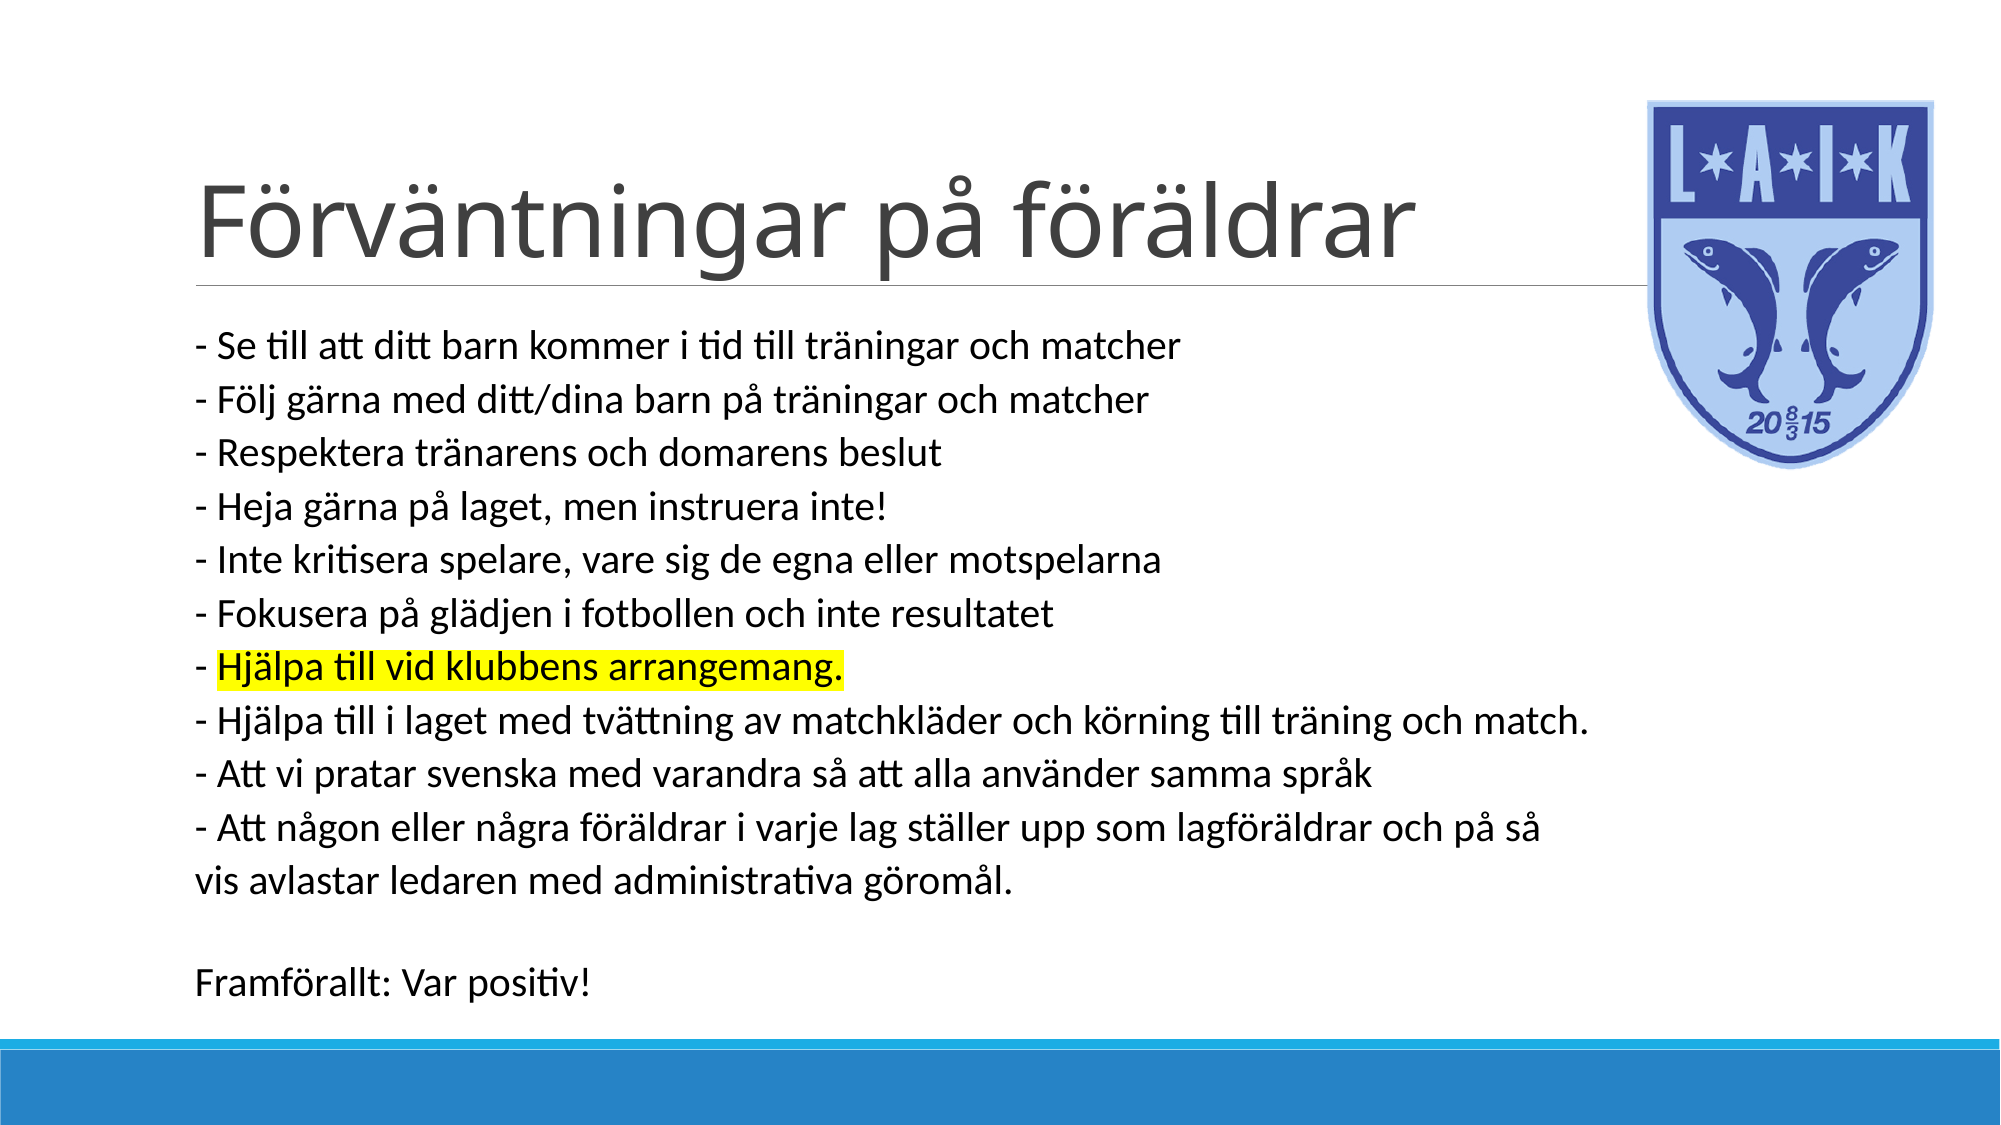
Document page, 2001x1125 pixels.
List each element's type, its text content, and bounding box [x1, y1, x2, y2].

picture [1460, 98, 2000, 471]
title Förväntningar på föräldrar [180, 47, 1830, 285]
text_box - Se till att ditt barn kommer i tid till träningar och matcher - Följ gärna med ditt/dina barn på träningar och matcher - Respektera tränarens och domarens beslut - Heja gärna på laget, men instruera inte! - Inte kritisera spelare, vare sig de egna eller motspelarna - Fokusera på glädjen i fotbollen och inte resultatet - Hjälpa till vid klubbens arrangemang. - Hjälpa till i laget med tvättning av matchkläder och körning till träning och match. - Att vi pratar svenska med varandra så att alla använder samma språk - Att någon eller några föräldrar i varje lag ställer upp som lagföräldrar och på så vis avlastar ledaren med administrativa göromål. Framförallt: Var positiv! [180, 307, 1609, 1013]
